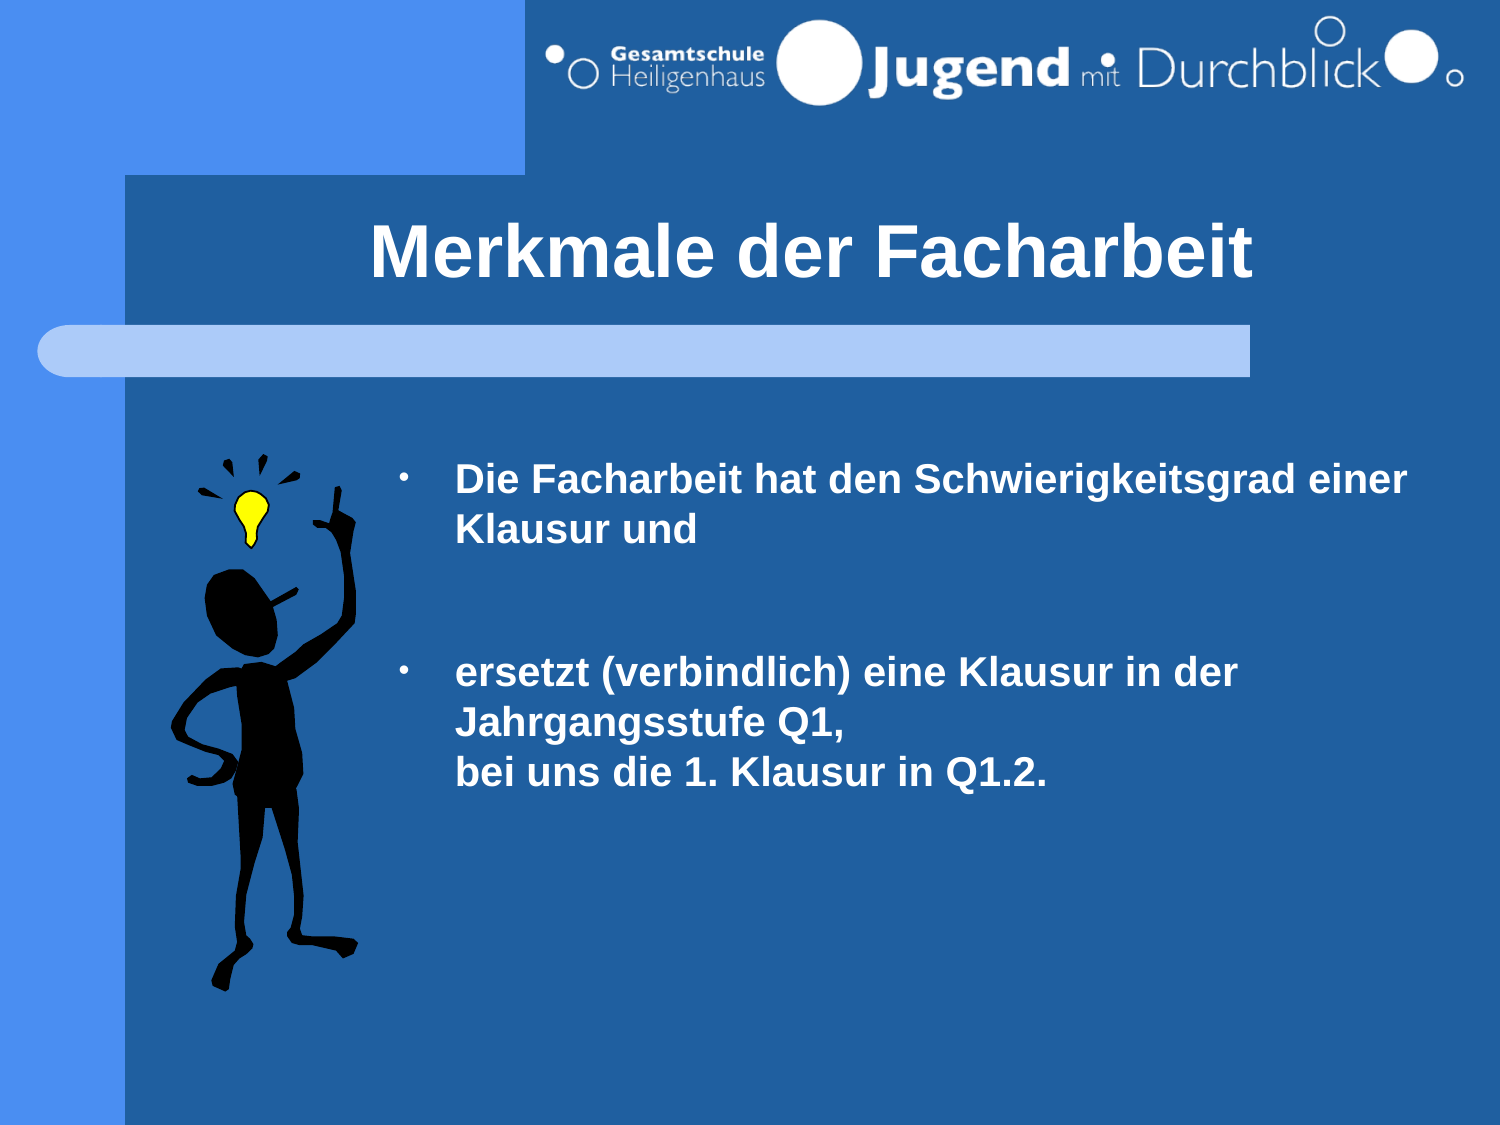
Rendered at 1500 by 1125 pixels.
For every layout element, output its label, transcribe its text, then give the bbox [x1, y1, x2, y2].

text_box Merkmale der Facharbeit [123, 196, 1500, 301]
text_box Die Facharbeit hat den Schwierigkeitsgrad einer Klausur und ersetzt (verbindlich) eine Klausur in der Jahrgangsstufe Q1, bei uns die 1. Klausur in Q1.2. [383, 444, 1447, 1045]
picture [474, 12, 1500, 128]
picture [170, 453, 359, 992]
